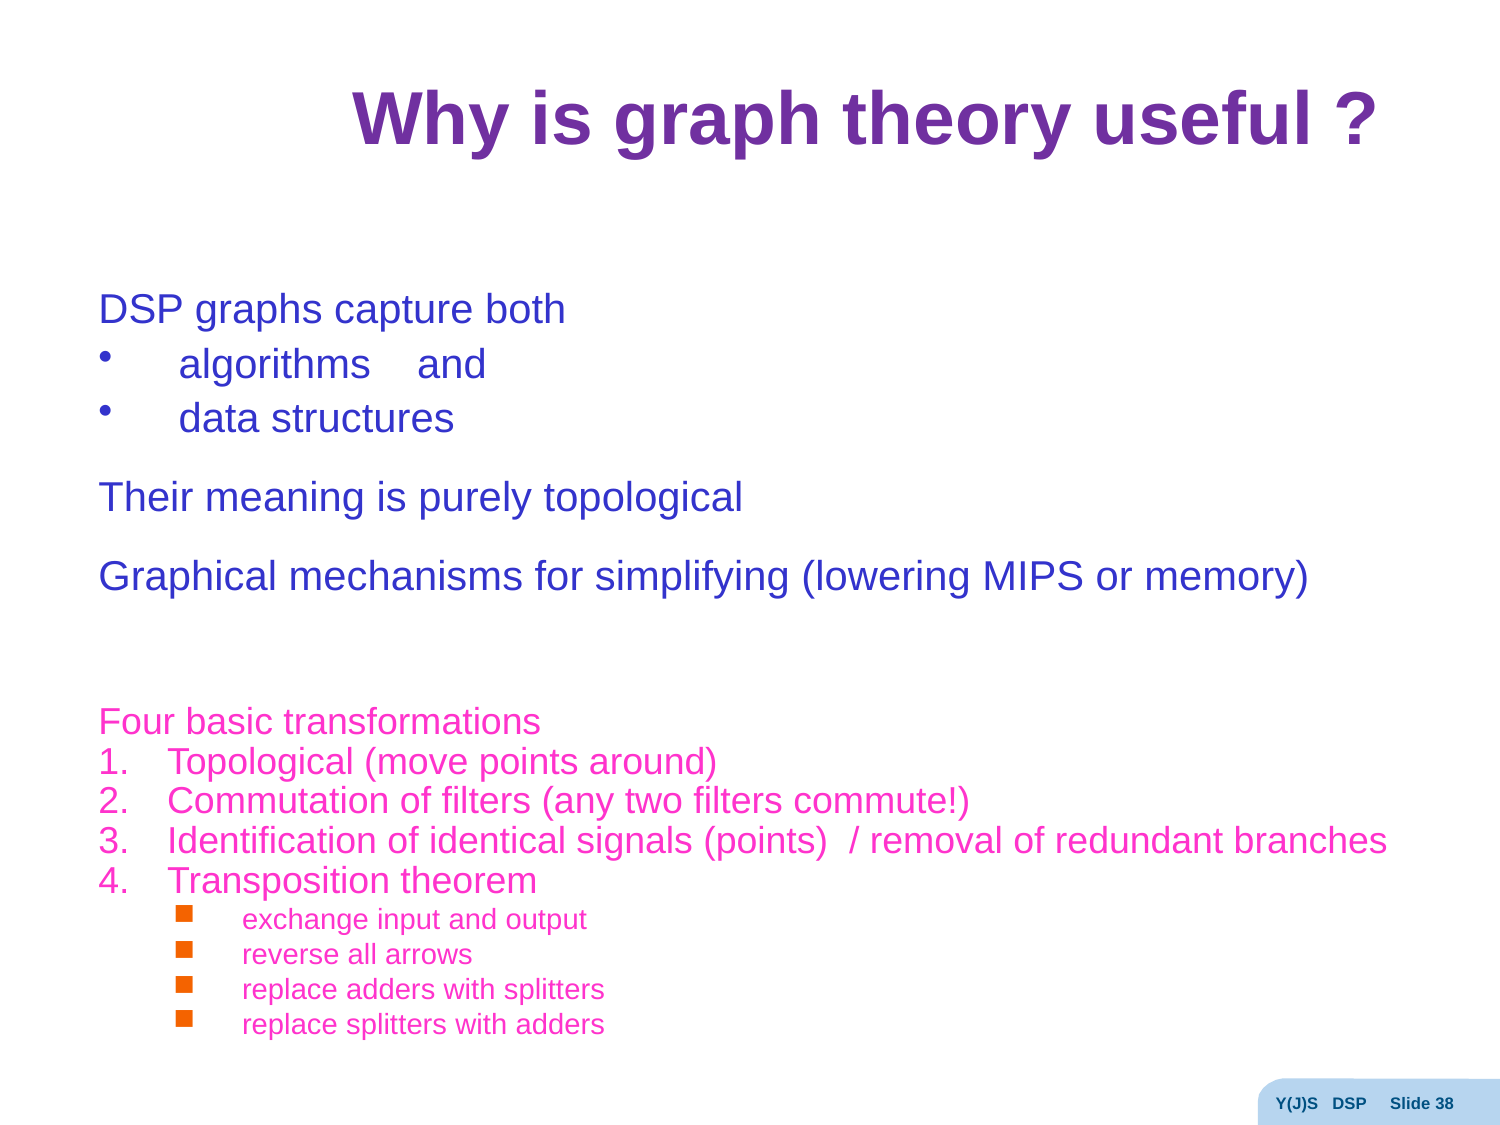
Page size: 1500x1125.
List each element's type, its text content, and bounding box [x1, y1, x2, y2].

list DSP graphs capture both algorithms and data structures Their meaning is purely topological Graphical mechanisms for simplifying (lowering MIPS or memory) Four basic transformations Topological (move points around) Commutation of filters (any two filters commute!) Identification of identical signals (points) / removal of redundant branches Transposition theorem exchange input and output reverse all arrows replace adders with splitters replace splitters with adders [83, 274, 1452, 1065]
slide_number Y(J)S DSP Slide 38 [1260, 1085, 1500, 1125]
title Why is graph theory useful ? [317, 26, 1416, 215]
